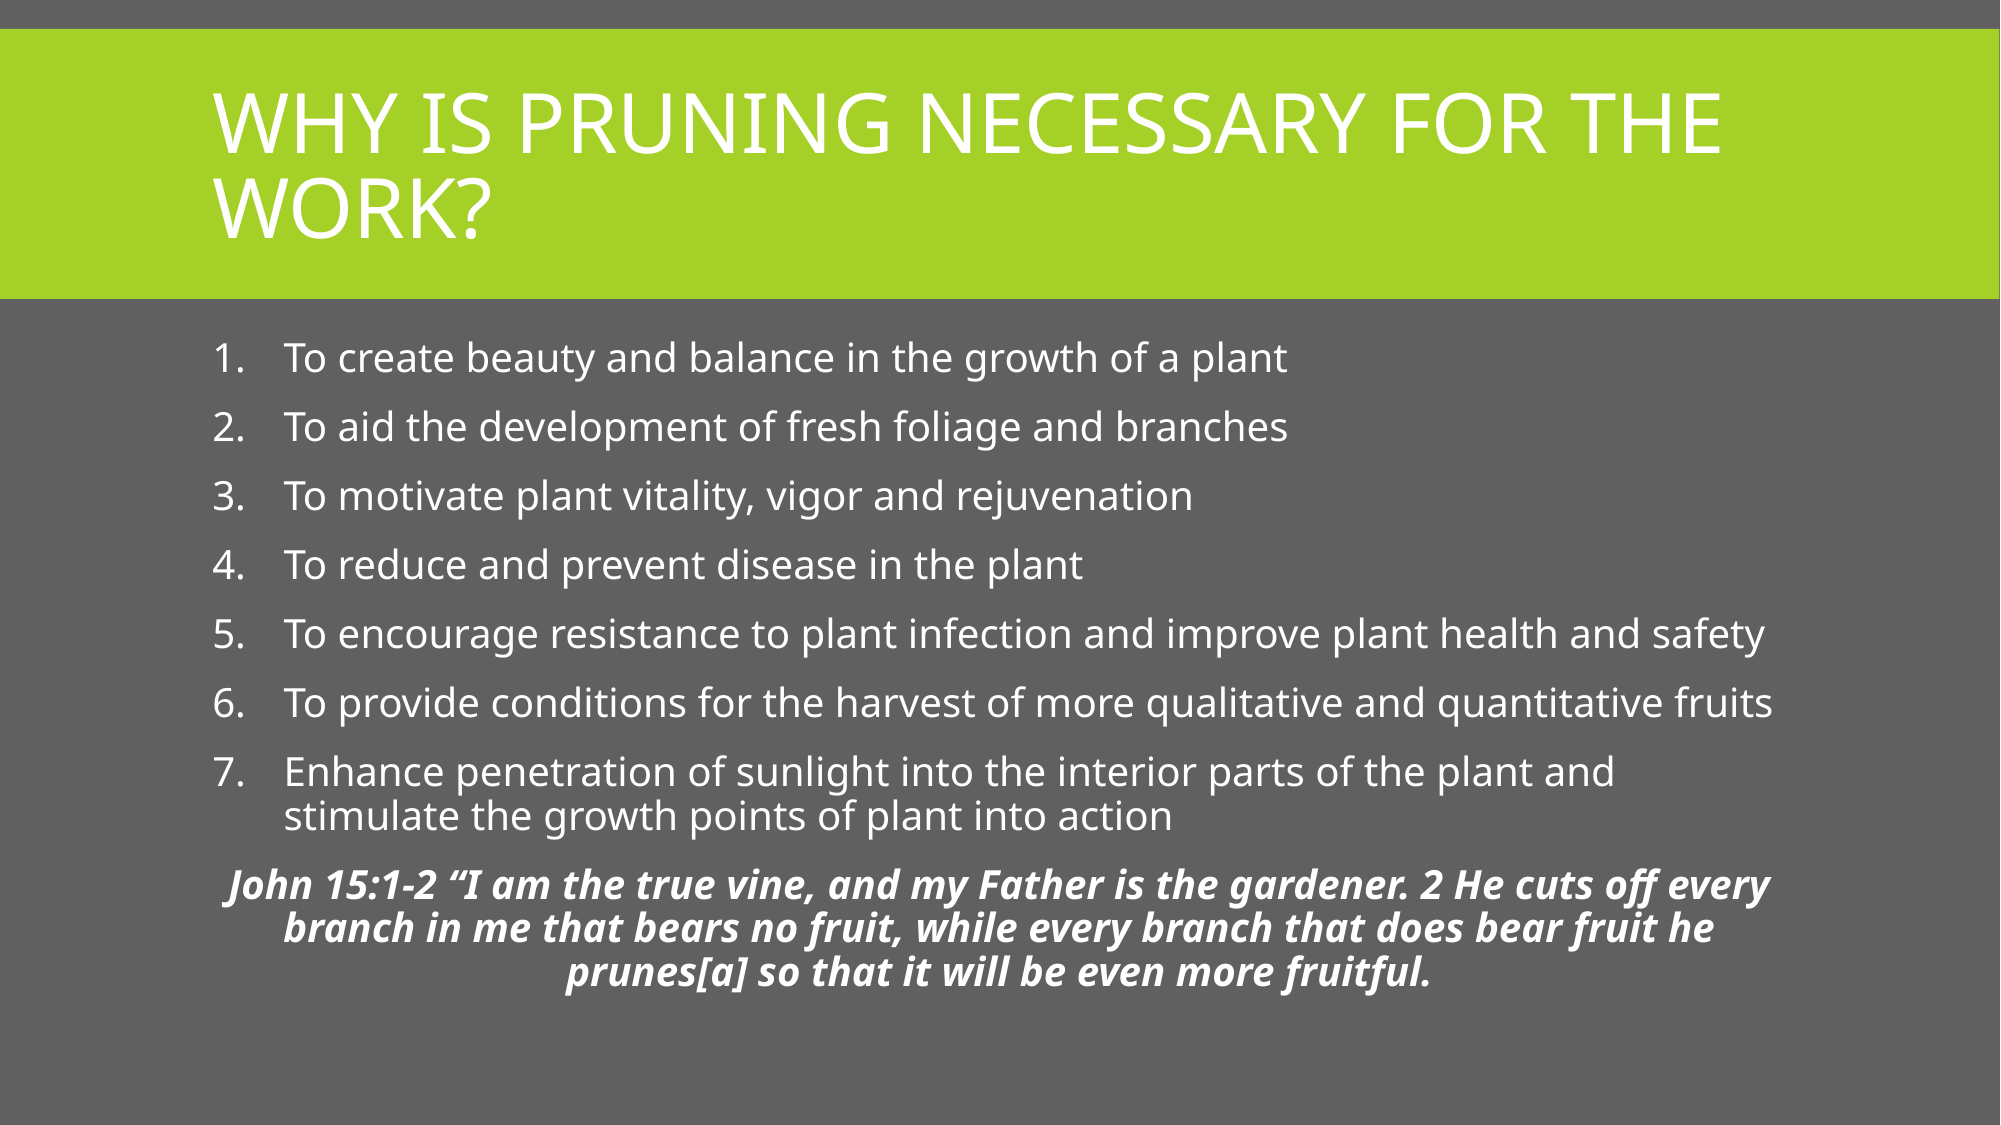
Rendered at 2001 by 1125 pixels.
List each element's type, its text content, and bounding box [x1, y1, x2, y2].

list To create beauty and balance in the growth of a plant To aid the development of fresh foliage and branches To motivate plant vitality, vigor and rejuvenation To reduce and prevent disease in the plant To encourage resistance to plant infection and improve plant health and safety To provide conditions for the harvest of more qualitative and quantitative fruits Enhance penetration of sunlight into the interior parts of the plant and stimulate the growth points of plant into action John 15:1-2 “I am the true vine, and my Father is the gardener. 2 He cuts off every branch in me that bears no fruit, while every branch that does bear fruit he prunes[a] so that it will be even more fruitful. [197, 329, 1803, 1020]
title Why is pruning necessary for the work? [197, 46, 1803, 295]
